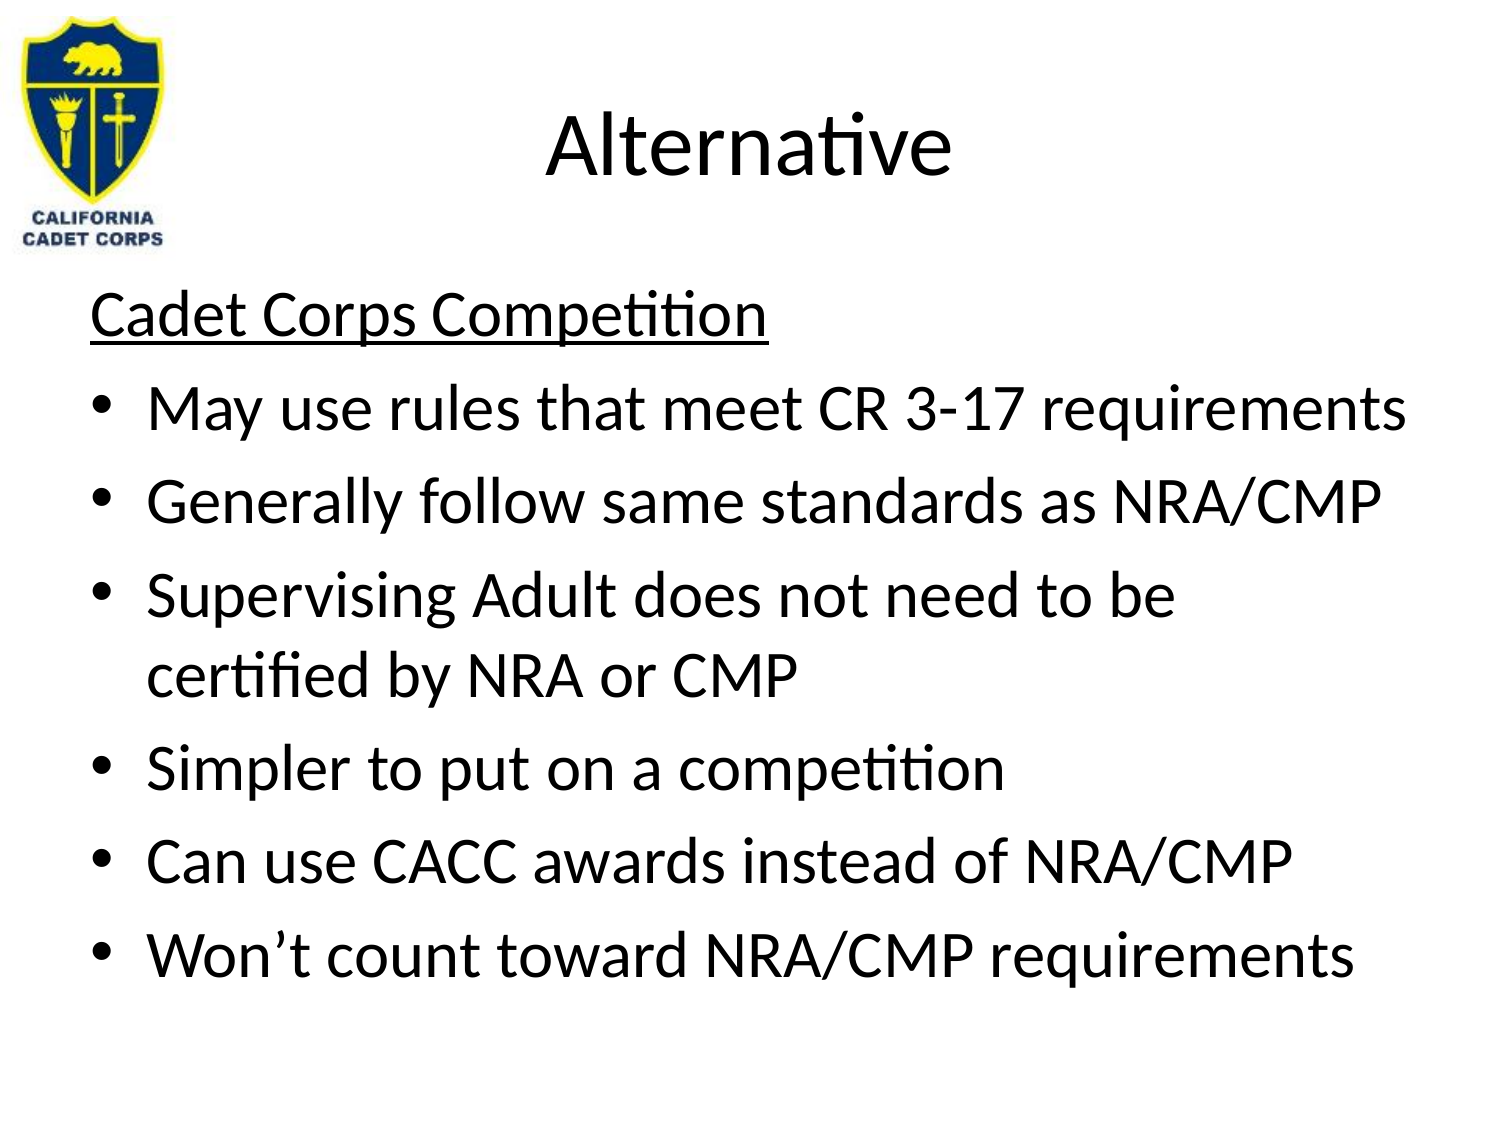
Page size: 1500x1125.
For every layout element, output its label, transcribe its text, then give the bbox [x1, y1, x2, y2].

list Cadet Corps Competition May use rules that meet CR 3-17 requirements Generally follow same standards as NRA/CMP Supervising Adult does not need to be certified by NRA or CMP Simpler to put on a competition Can use CACC awards instead of NRA/CMP Won’t count toward NRA/CMP requirements [75, 262, 1425, 1005]
title Alternative [162, 45, 1338, 233]
picture [0, 16, 186, 261]
